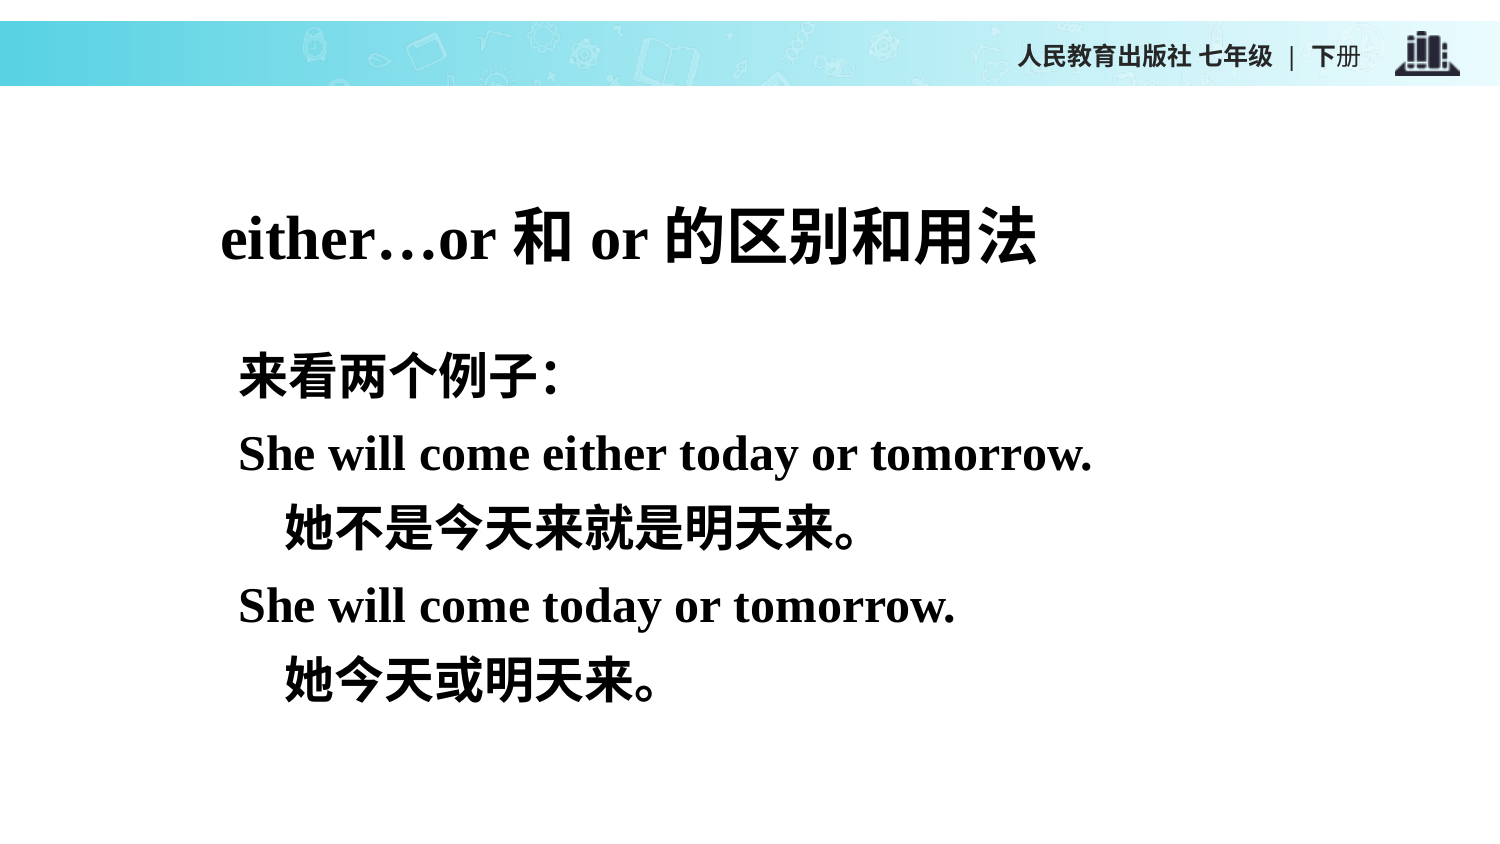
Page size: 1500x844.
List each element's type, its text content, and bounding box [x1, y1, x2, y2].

picture [1395, 31, 1460, 76]
text_box 来看两个例子： She will come either today or tomorrow. 她不是今天来就是明天来。 She will come today or tomorrow. 她今天或明天来。 [227, 333, 1140, 715]
picture [303, 22, 1385, 86]
text_box either…or和or的区别和用法 [208, 191, 1051, 278]
